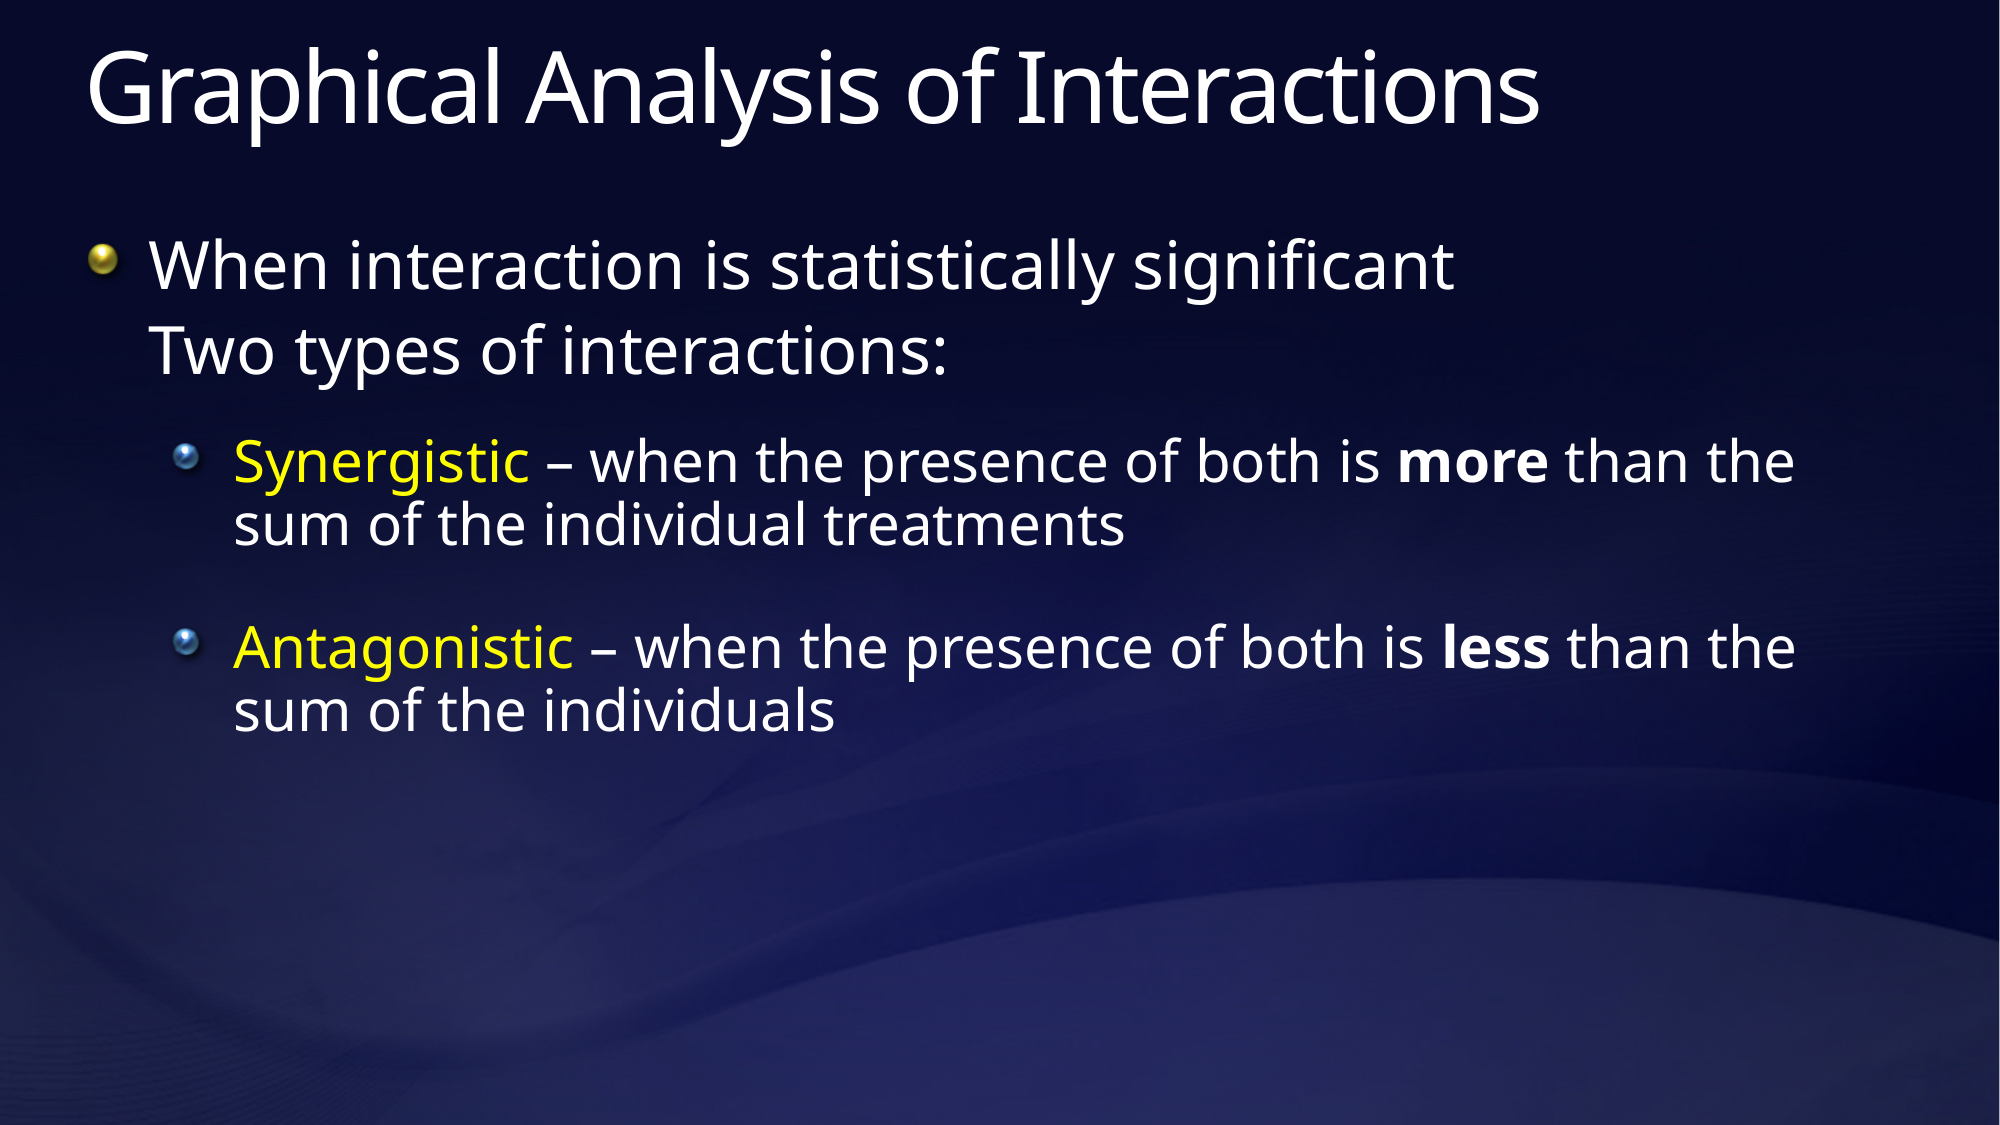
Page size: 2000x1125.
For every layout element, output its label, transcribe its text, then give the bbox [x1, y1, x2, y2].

picture [0, 0, 2000, 1125]
list When interaction is statistically significant Two types of interactions: Synergistic – when the presence of both is more than the sum of the individual treatments Antagonistic – when the presence of both is less than the sum of the individuals [83, 231, 1917, 849]
title Graphical Analysis of Interactions [84, 37, 1917, 147]
